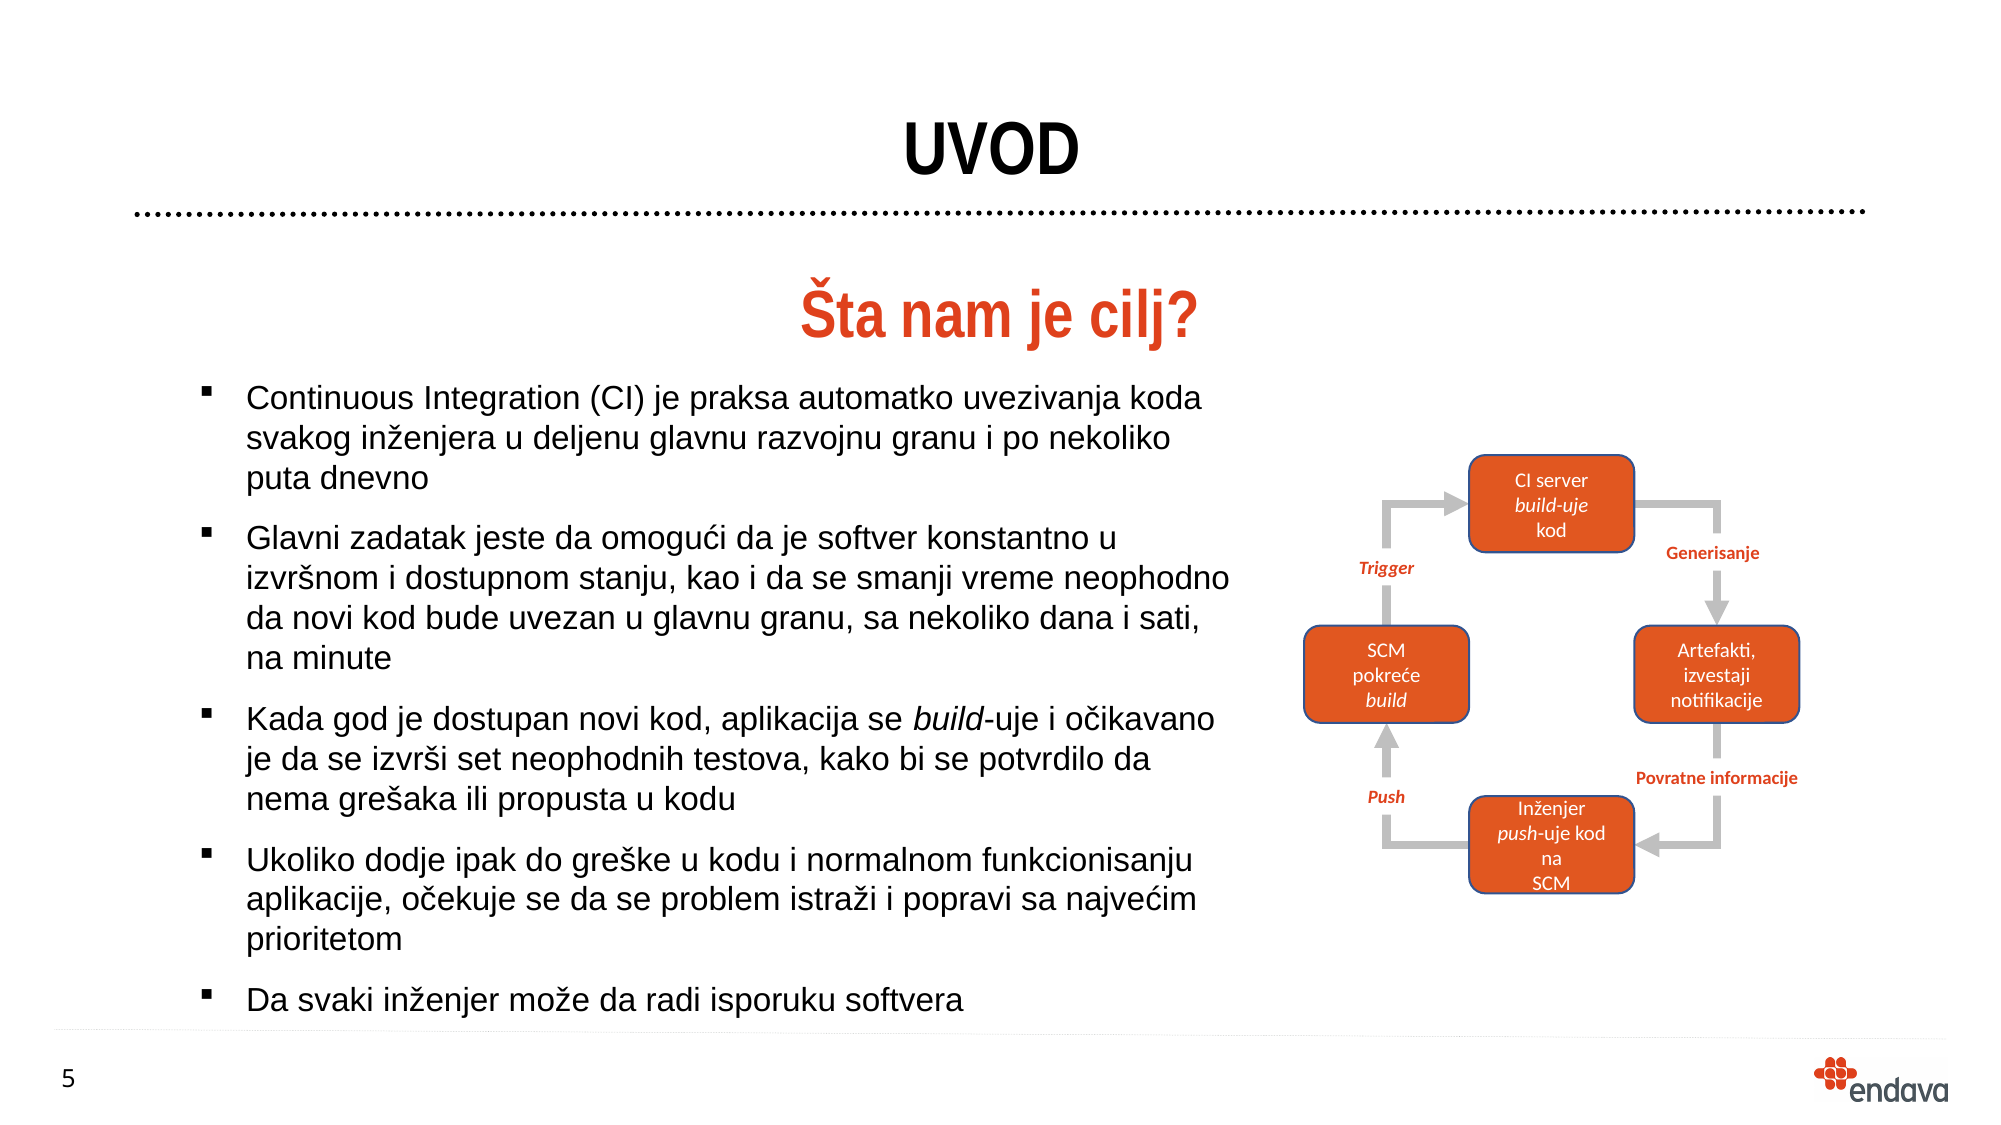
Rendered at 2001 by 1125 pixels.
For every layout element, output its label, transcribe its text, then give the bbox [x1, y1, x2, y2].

list Continuous Integration (CI) je praksa automatko uvezivanja koda svakog inženjera u deljenu glavnu razvojnu granu i po nekoliko puta dnevno Glavni zadatak jeste da omogući da je softver konstantno u izvršnom i dostupnom stanju, kao i da se smanji vreme neophodno da novi kod bude uvezan u glavnu granu, sa nekoliko dana i sati, na minute Kada god je dostupan novi kod, aplikacija se build-uje i očikavano je da se izvrši set neophodnih testova, kako bi se potvrdilo da nema grešaka ili propusta u kodu Ukoliko dodje ipak do greške u kodu i normalnom funkcionisanju aplikacije, očekuje se da se problem istraži i popravi sa najvećim prioritetom Da svaki inženjer može da radi isporuku softvera [199, 375, 1238, 1026]
title uvod [0, 26, 2000, 195]
text_box Šta nam je cilj? [0, 263, 2000, 358]
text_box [1304, 455, 1815, 894]
picture [1814, 1057, 1948, 1102]
